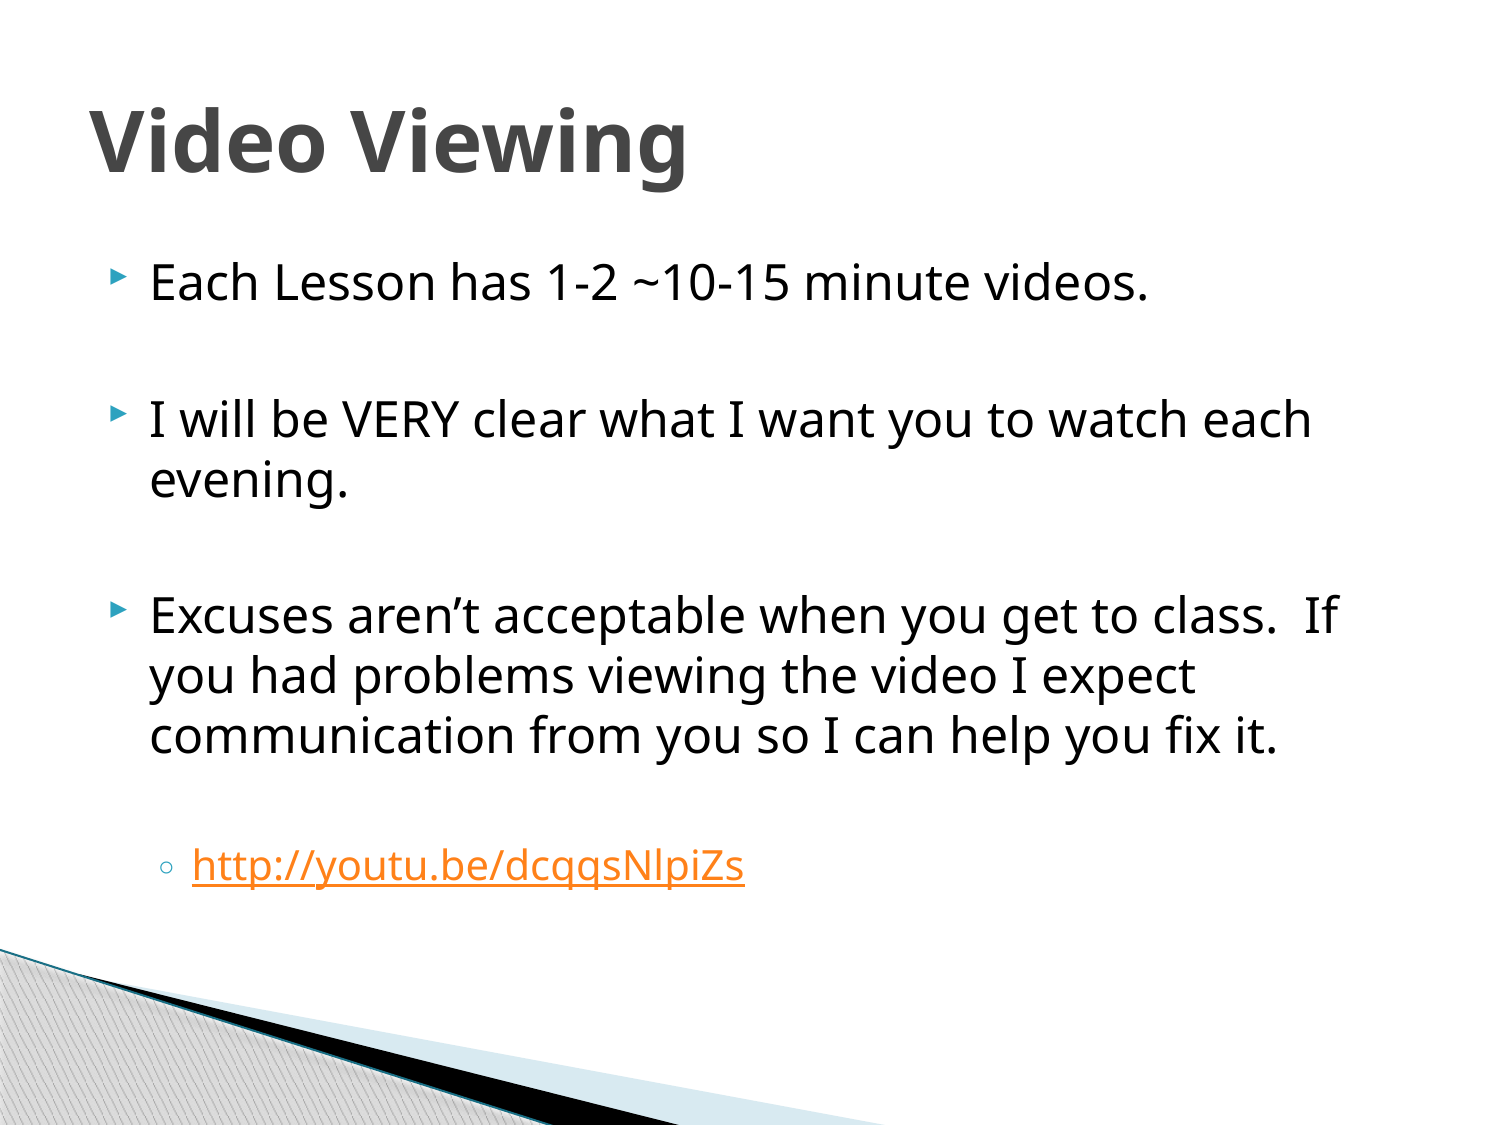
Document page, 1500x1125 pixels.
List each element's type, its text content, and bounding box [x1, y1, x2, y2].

list Each Lesson has 1-2 ~10-15 minute videos. I will be VERY clear what I want you to watch each evening. Excuses aren’t acceptable when you get to class. If you had problems viewing the video I expect communication from you so I can help you fix it. http://youtu.be/dcqqsNlpiZs [75, 243, 1425, 986]
title Video Viewing [75, 45, 1425, 233]
